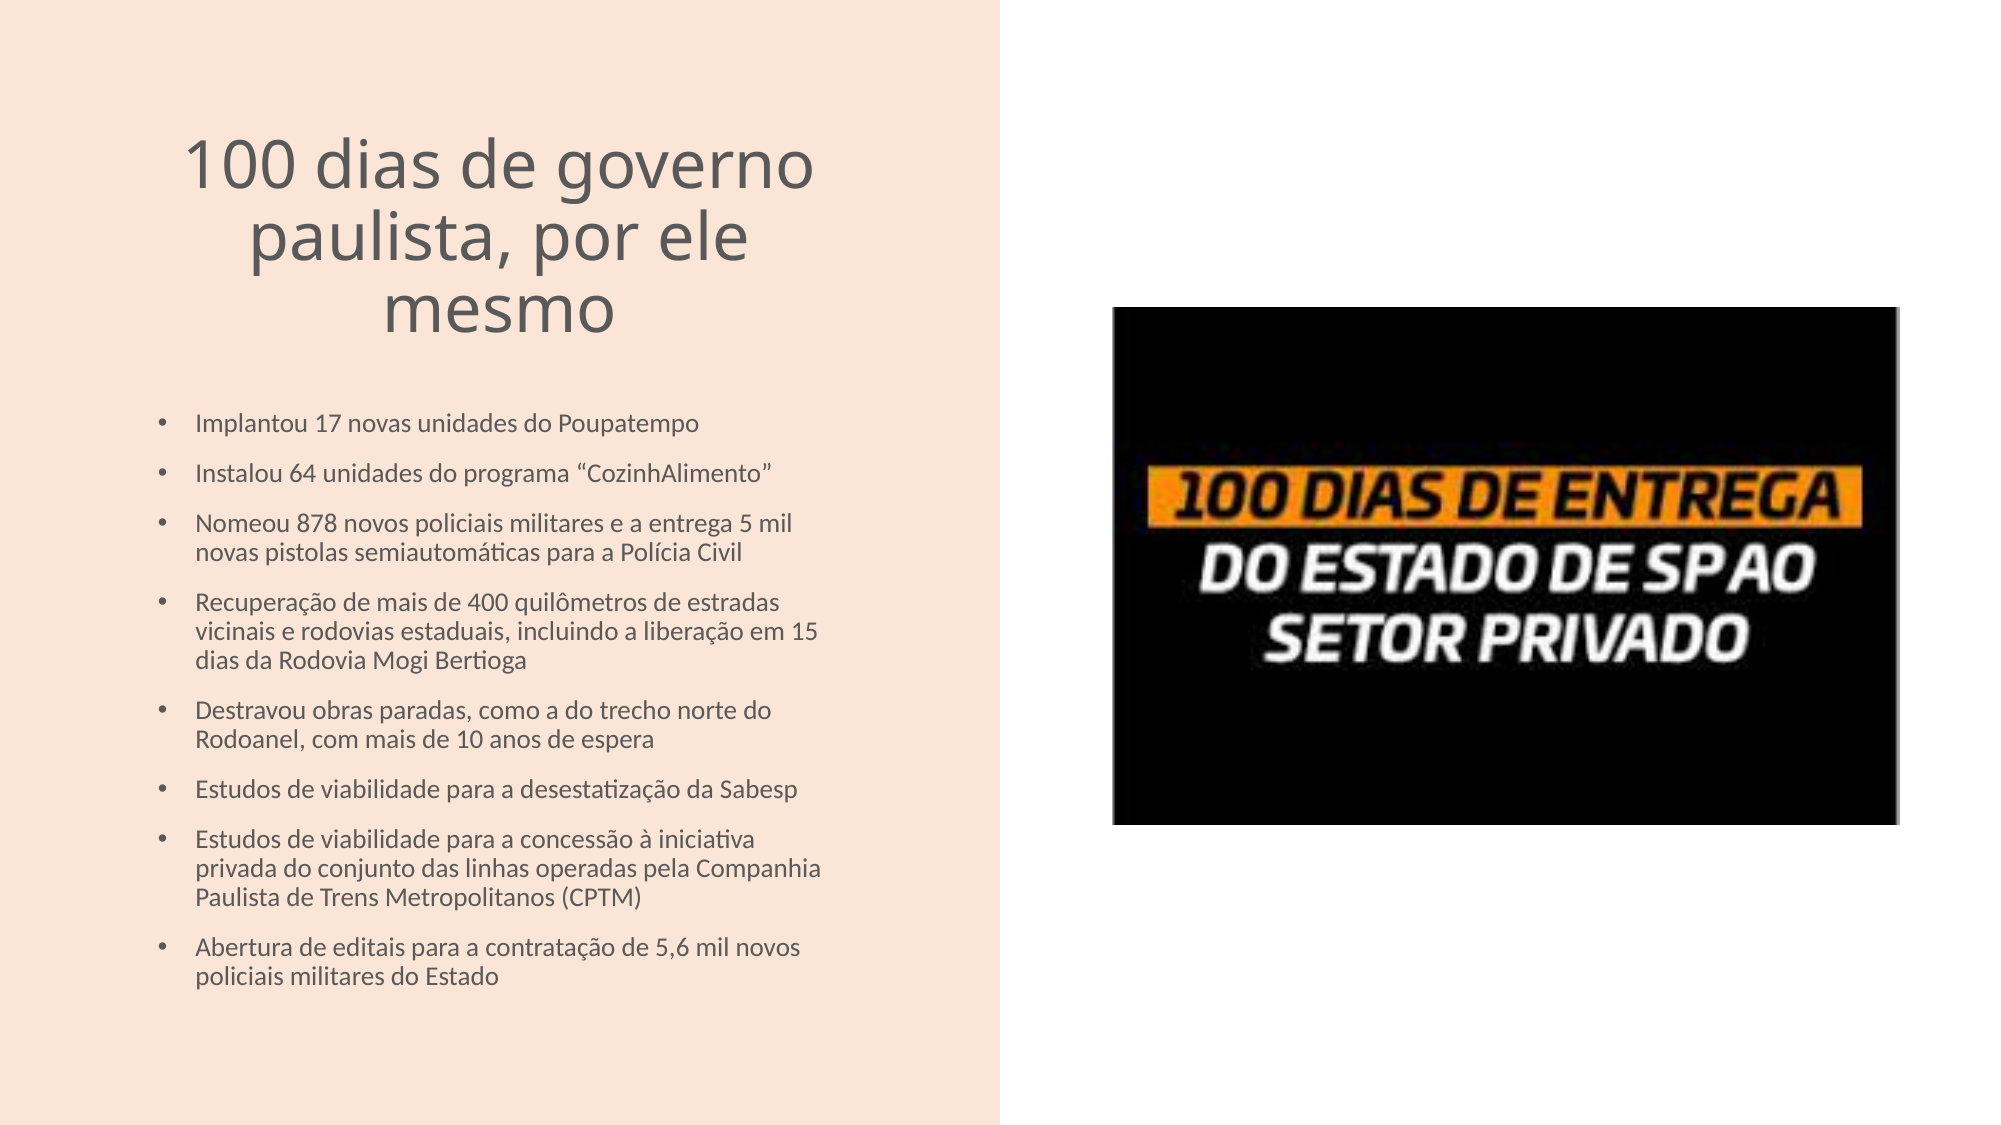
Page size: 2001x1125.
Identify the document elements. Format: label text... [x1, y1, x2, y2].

list Implantou 17 novas unidades do Poupatempo Instalou 64 unidades do programa “CozinhAlimento” Nomeou 878 novos policiais militares e a entrega 5 mil novas pistolas semiautomáticas para a Polícia Civil Recuperação de mais de 400 quilômetros de estradas vicinais e rodovias estaduais, incluindo a liberação em 15 dias da Rodovia Mogi Bertioga Destravou obras paradas, como a do trecho norte do Rodoanel, com mais de 10 anos de espera Estudos de viabilidade para a desestatização da Sabesp Estudos de viabilidade para a concessão à iniciativa privada do conjunto das linhas operadas pela Companhia Paulista de Trens Metropolitanos (CPTM) Abertura de editais para a contratação de 5,6 mil novos policiais militares do Estado [142, 401, 858, 1020]
title 100 dias de governo paulista, por ele mesmo [142, 112, 858, 355]
text_box [0, 0, 1001, 1125]
text_box [1001, 0, 2000, 1125]
picture [1112, 307, 1900, 825]
